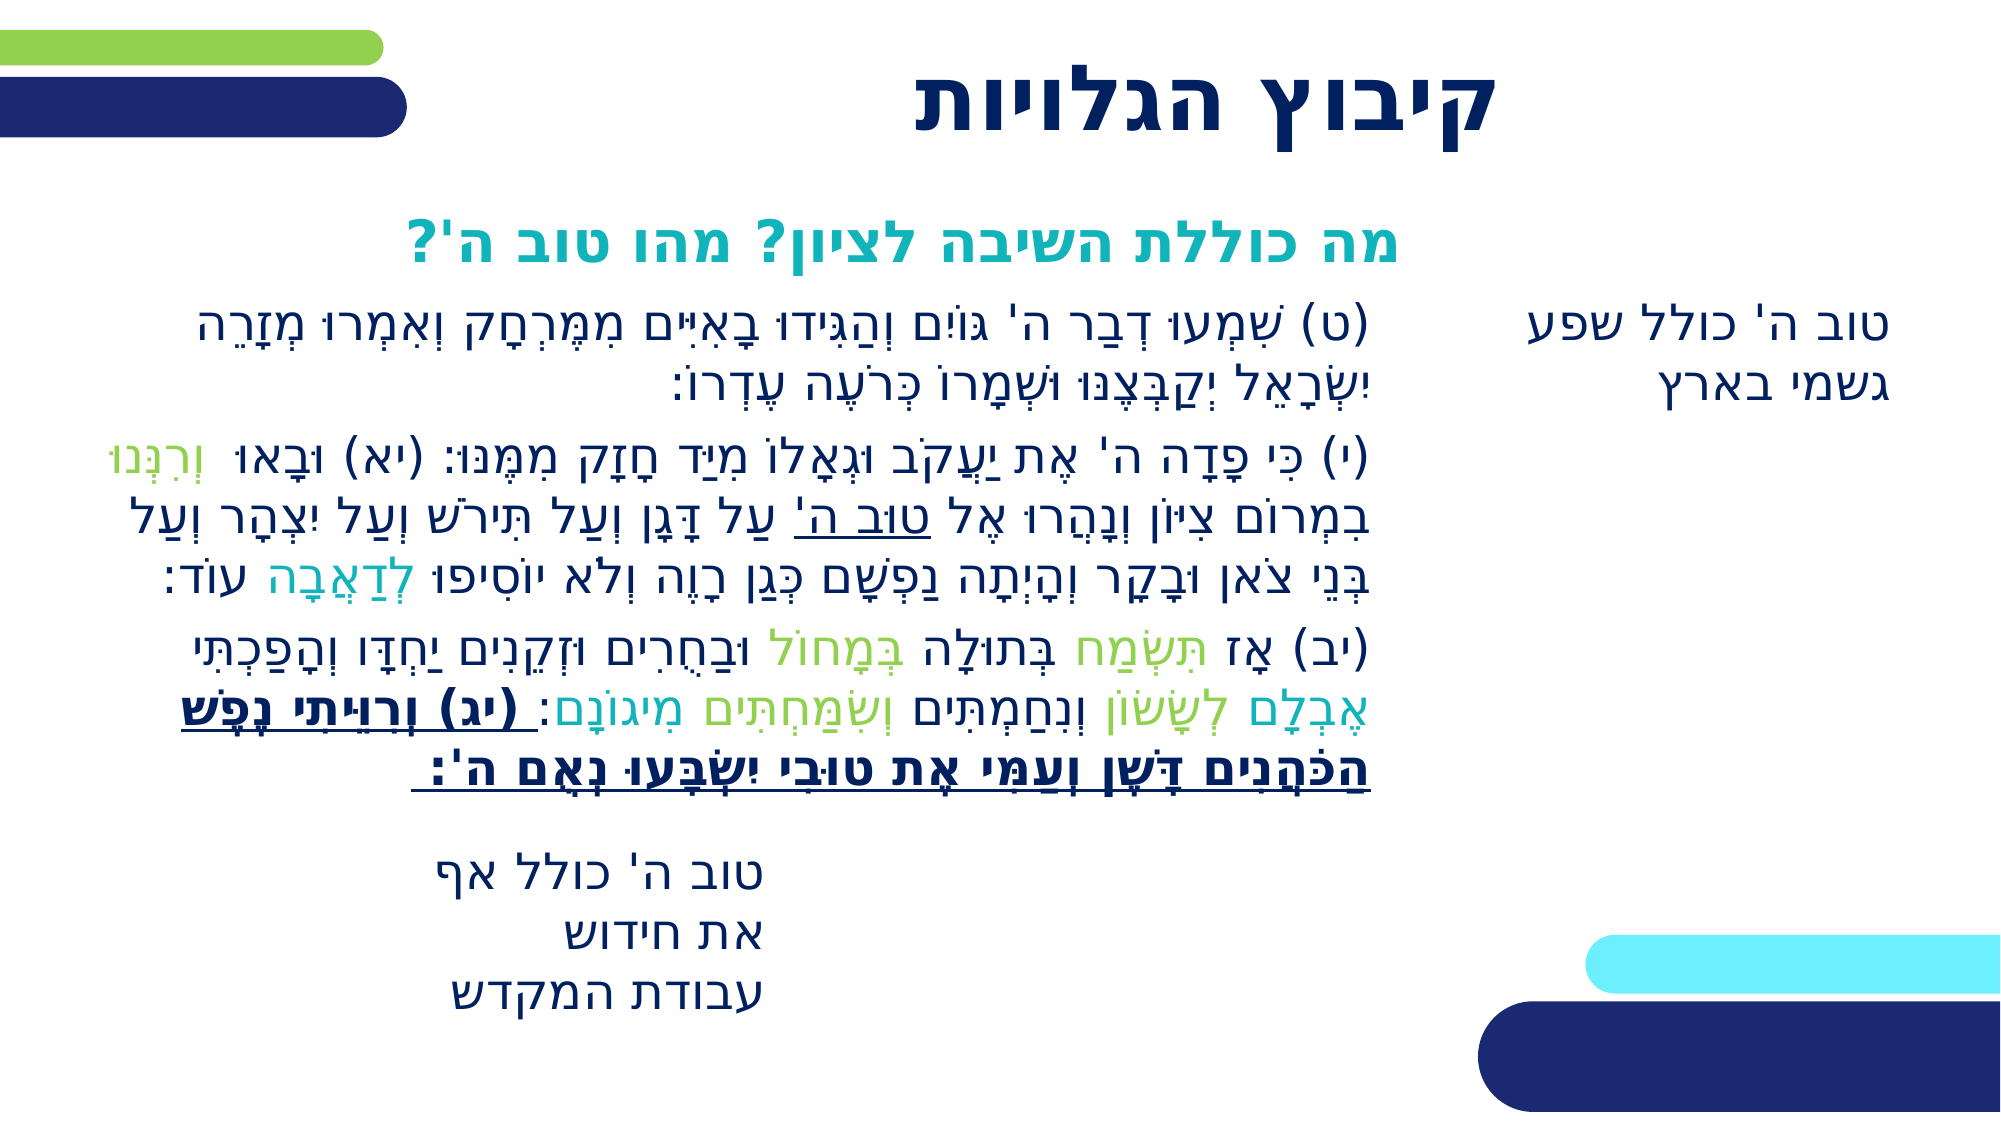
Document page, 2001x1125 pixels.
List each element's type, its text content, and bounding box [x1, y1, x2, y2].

list מה כוללת השיבה לציון? מהו טוב ה'? [84, 194, 1448, 283]
text_box טוב ה' כולל שפע גשמי בארץ [1402, 283, 1907, 418]
title קיבוץ הגלויות [418, 34, 2000, 154]
list (ט) שִׁמְעוּ דְבַר ה' גּוֹיִם וְהַגִּידוּ בָאִיִּים מִמֶּרְחָק וְאִמְרוּ מְזָרֵה יִשְׂרָאֵל יְקַבְּצֶנּוּ וּשְׁמָרוֹ כְּרֹעֶה עֶדְרוֹ: (י) כִּי פָדָה ה' אֶת יַעֲקֹב וּגְאָלוֹ מִיַּד חָזָק מִמֶּנּוּ: (יא) וּבָאוּ וְרִנְּנוּ בִמְרוֹם צִיּוֹן וְנָהֲרוּ אֶל טוּב ה' עַל דָּגָן וְעַל תִּירֹשׁ וְעַל יִצְהָר וְעַל בְּנֵי צֹאן וּבָקָר וְהָיְתָה נַפְשָׁם כְּגַן רָוֶה וְלֹא יוֹסִיפוּ לְדַאֲבָה עוֹד: (יב) אָז תִּשְׂמַח בְּתוּלָה בְּמָחוֹל וּבַחֻרִים וּזְקֵנִים יַחְדָּו וְהָפַכְתִּי אֶבְלָם לְשָׂשׂוֹן וְנִחַמְתִּים וְשִׂמַּחְתִּים מִיגוֹנָם: (יג) וְרִוֵּיתִי נֶפֶשׁ הַכֹּהֲנִים דָּשֶׁן וְעַמִּי אֶת טוּבִי יִשְׂבָּעוּ נְאֻם ה': [84, 283, 1403, 965]
text_box טוב ה' כולל אף את חידוש עבודת המקדש [418, 831, 781, 1027]
